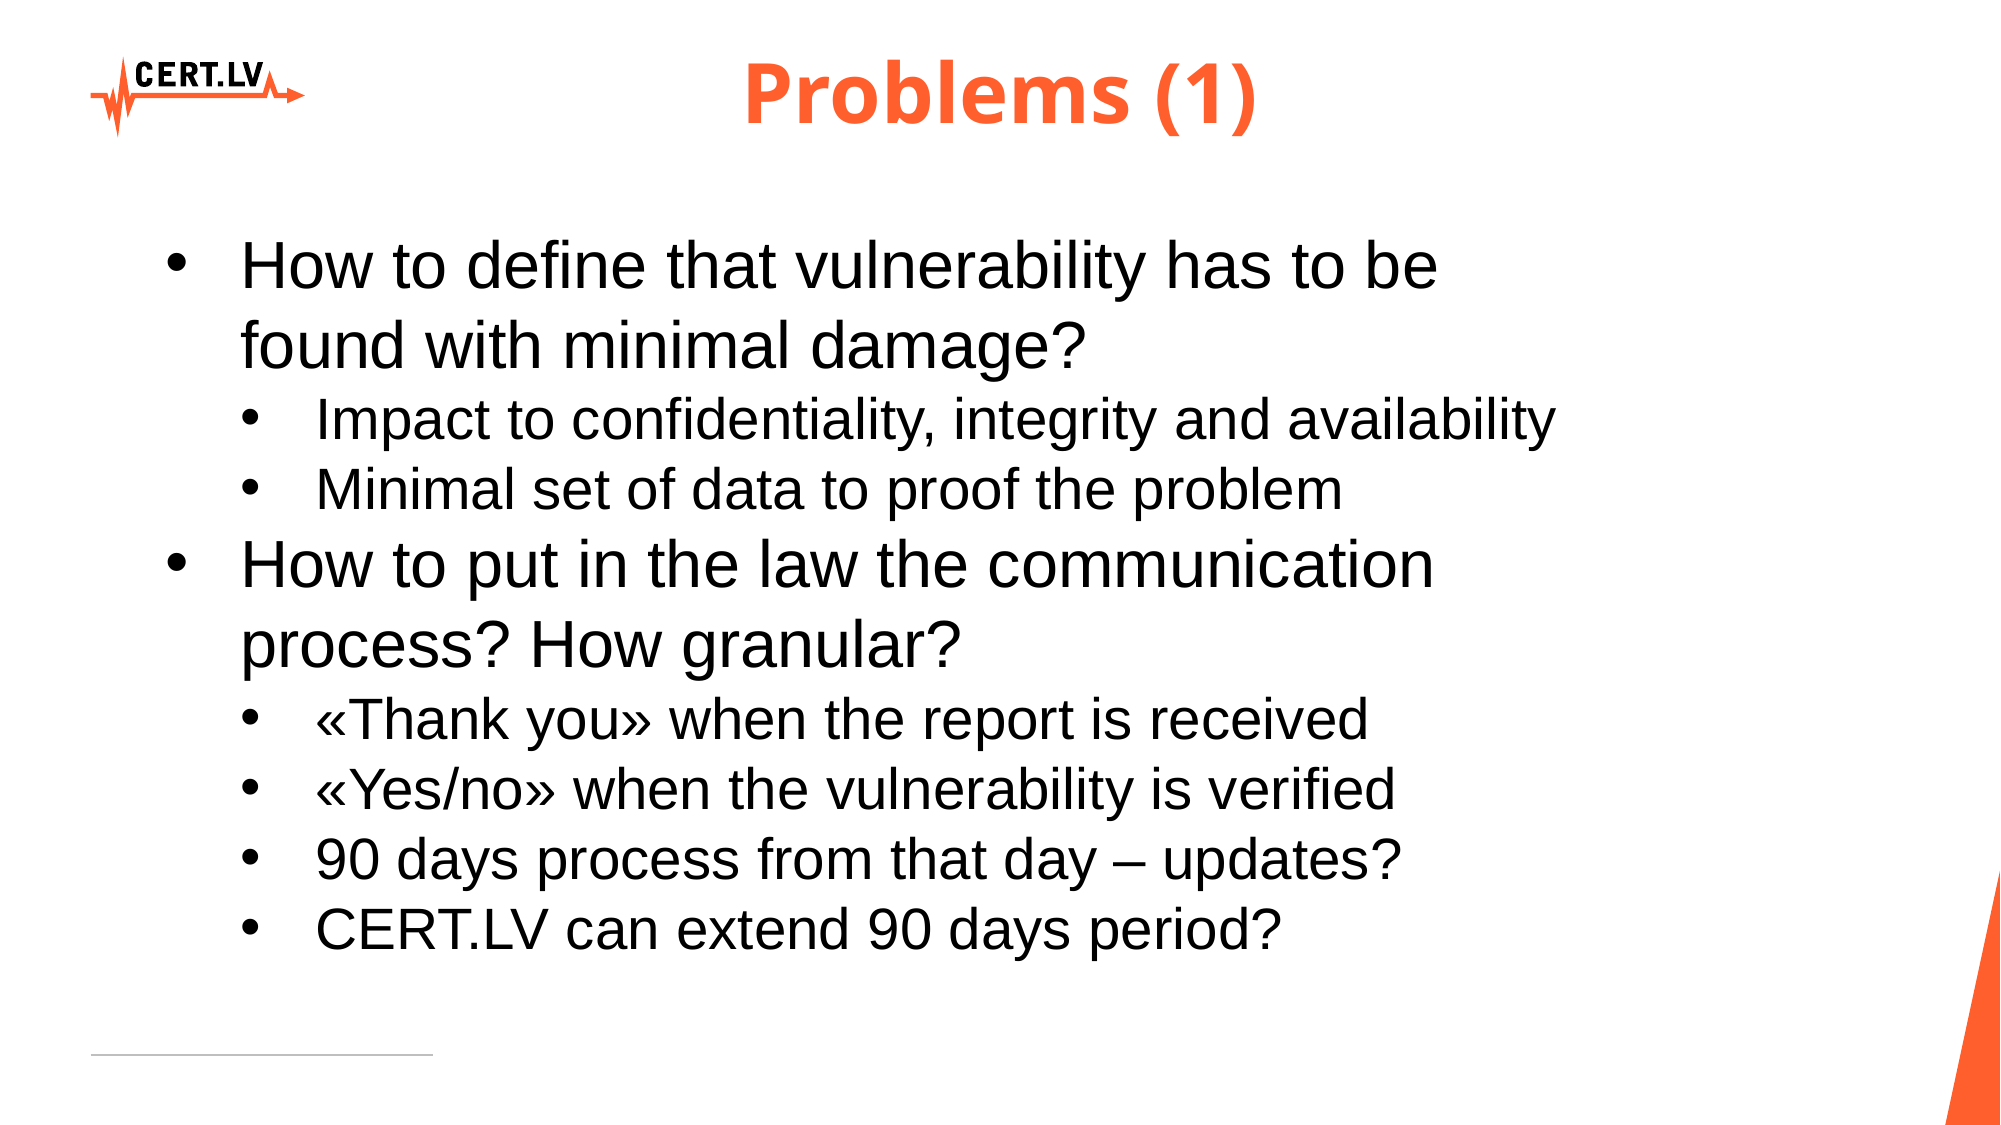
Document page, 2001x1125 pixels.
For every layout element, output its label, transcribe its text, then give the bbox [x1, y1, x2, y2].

subtitle How to define that vulnerability has to be found with minimal damage? Impact to confidentiality, integrity and availability Minimal set of data to proof the problem How to put in the law the communication process? How granular? «Thank you» when the report is received «Yes/no» when the vulnerability is verified 90 days process from that day – updates? CERT.LV can extend 90 days period? [90, 221, 1601, 994]
title Problems (1) [0, 40, 2000, 142]
